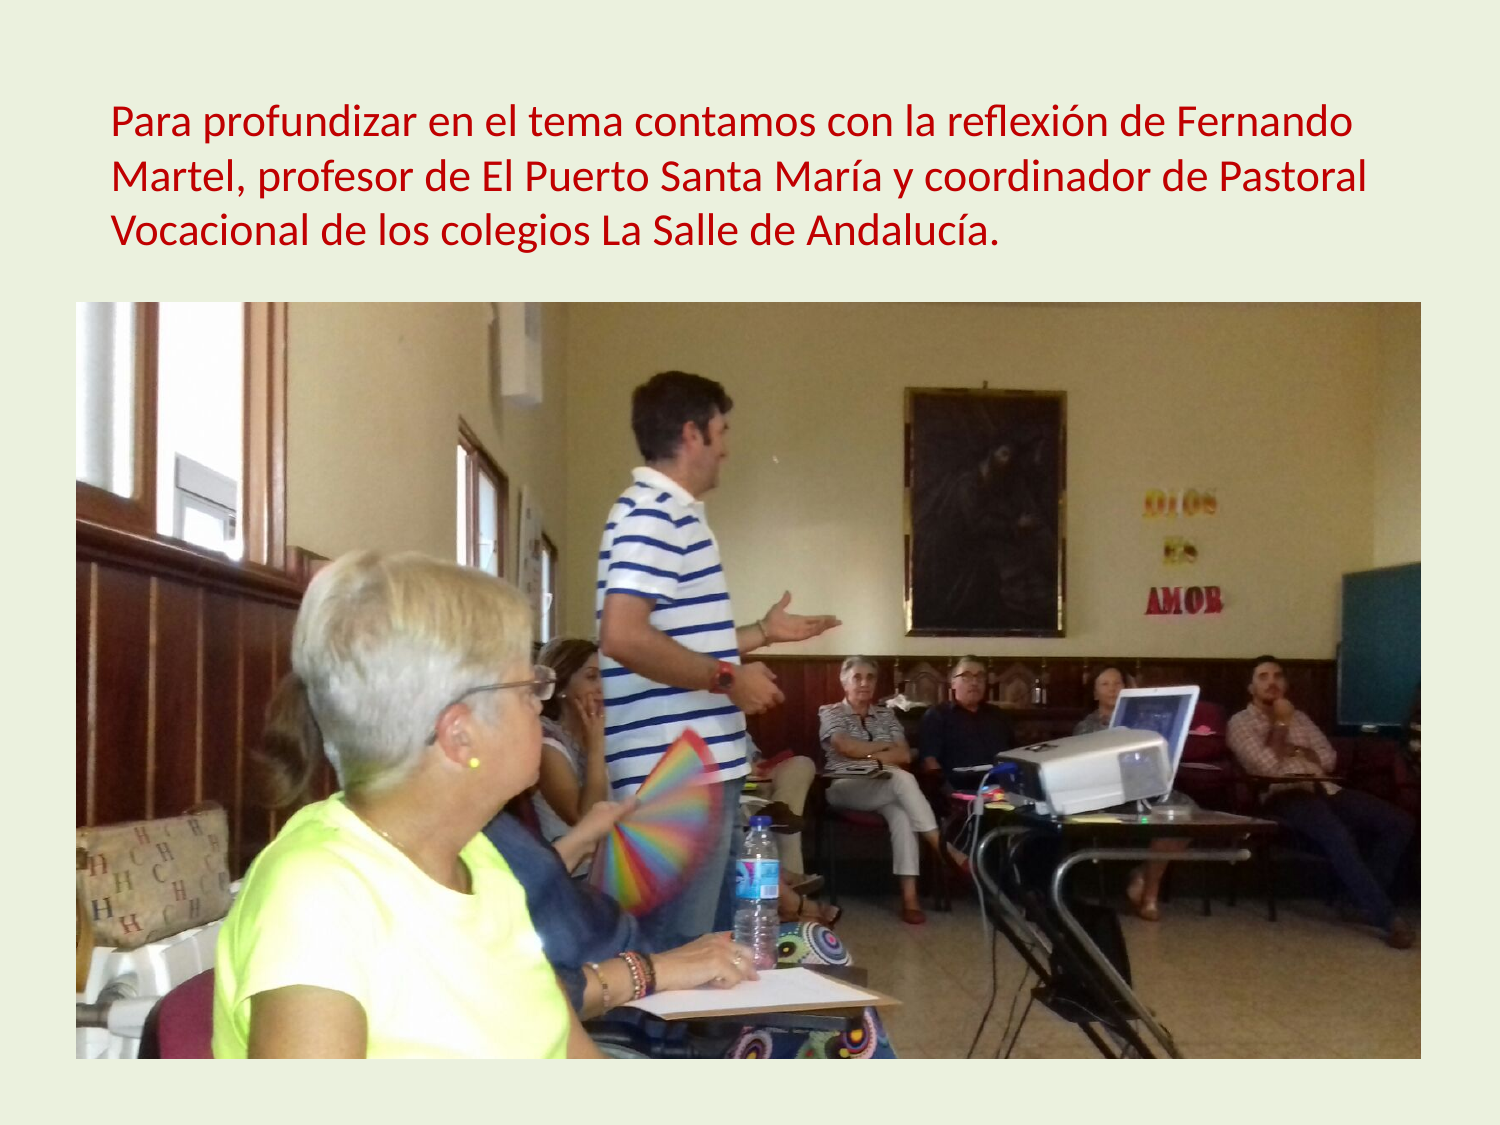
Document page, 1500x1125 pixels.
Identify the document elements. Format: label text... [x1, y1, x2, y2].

picture [76, 302, 1421, 1059]
title Para profundizar en el tema contamos con la reflexión de Fernando Martel, profesor de El Puerto Santa María y coordinador de Pastoral Vocacional de los colegios La Salle de Andalucía. [95, 42, 1388, 301]
